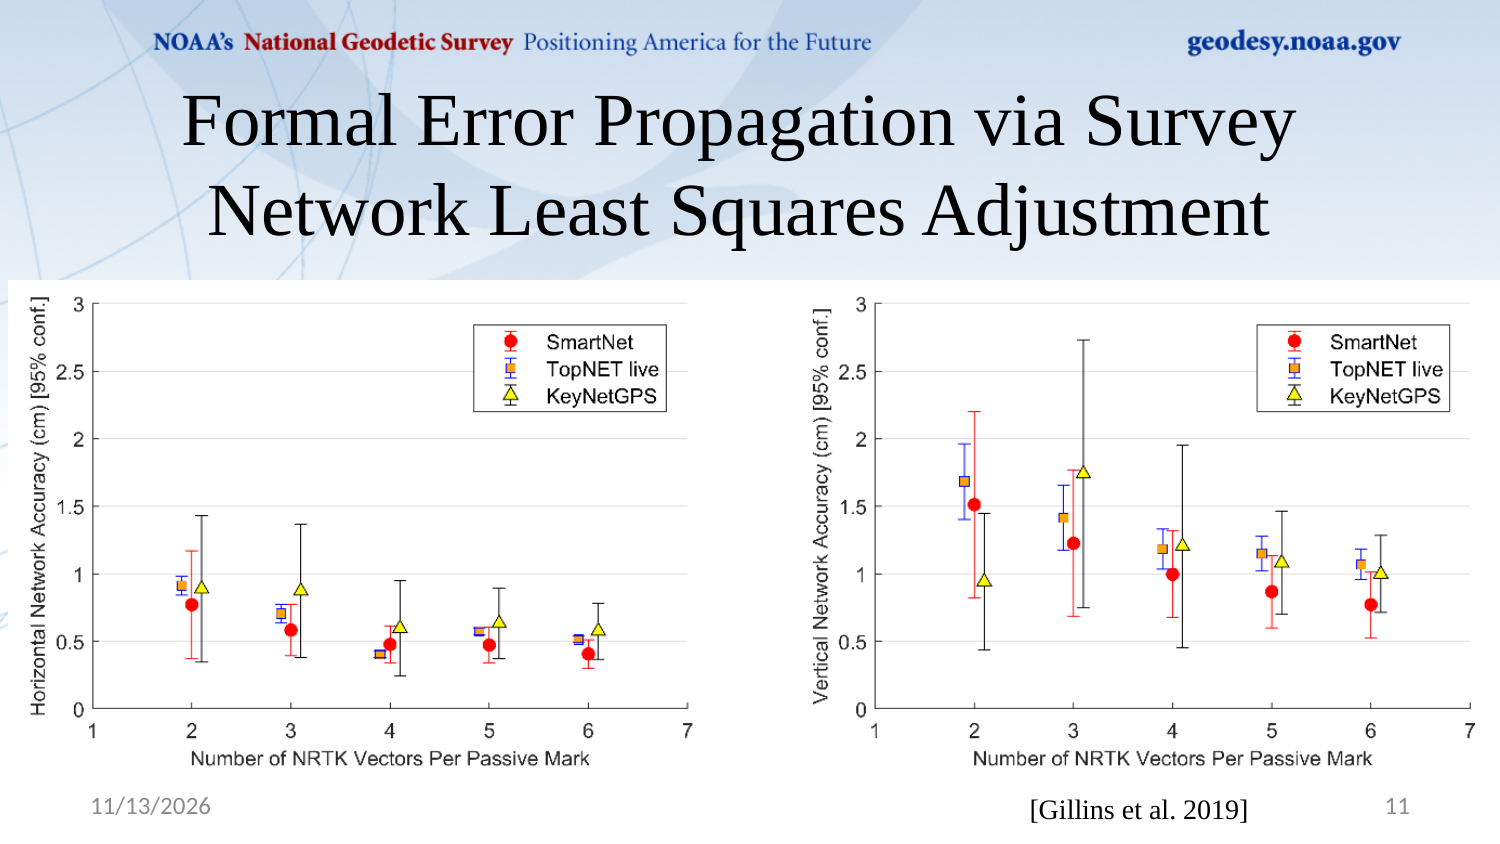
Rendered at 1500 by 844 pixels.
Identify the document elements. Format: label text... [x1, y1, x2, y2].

text_box [Gillins et al. 2019] [1014, 783, 1313, 833]
slide_number 11 [1074, 782, 1425, 827]
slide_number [75, 782, 425, 827]
picture [0, 0, 1500, 844]
title Formal Error Propagation via Survey Network Least Squares Adjustment [111, 62, 1368, 263]
